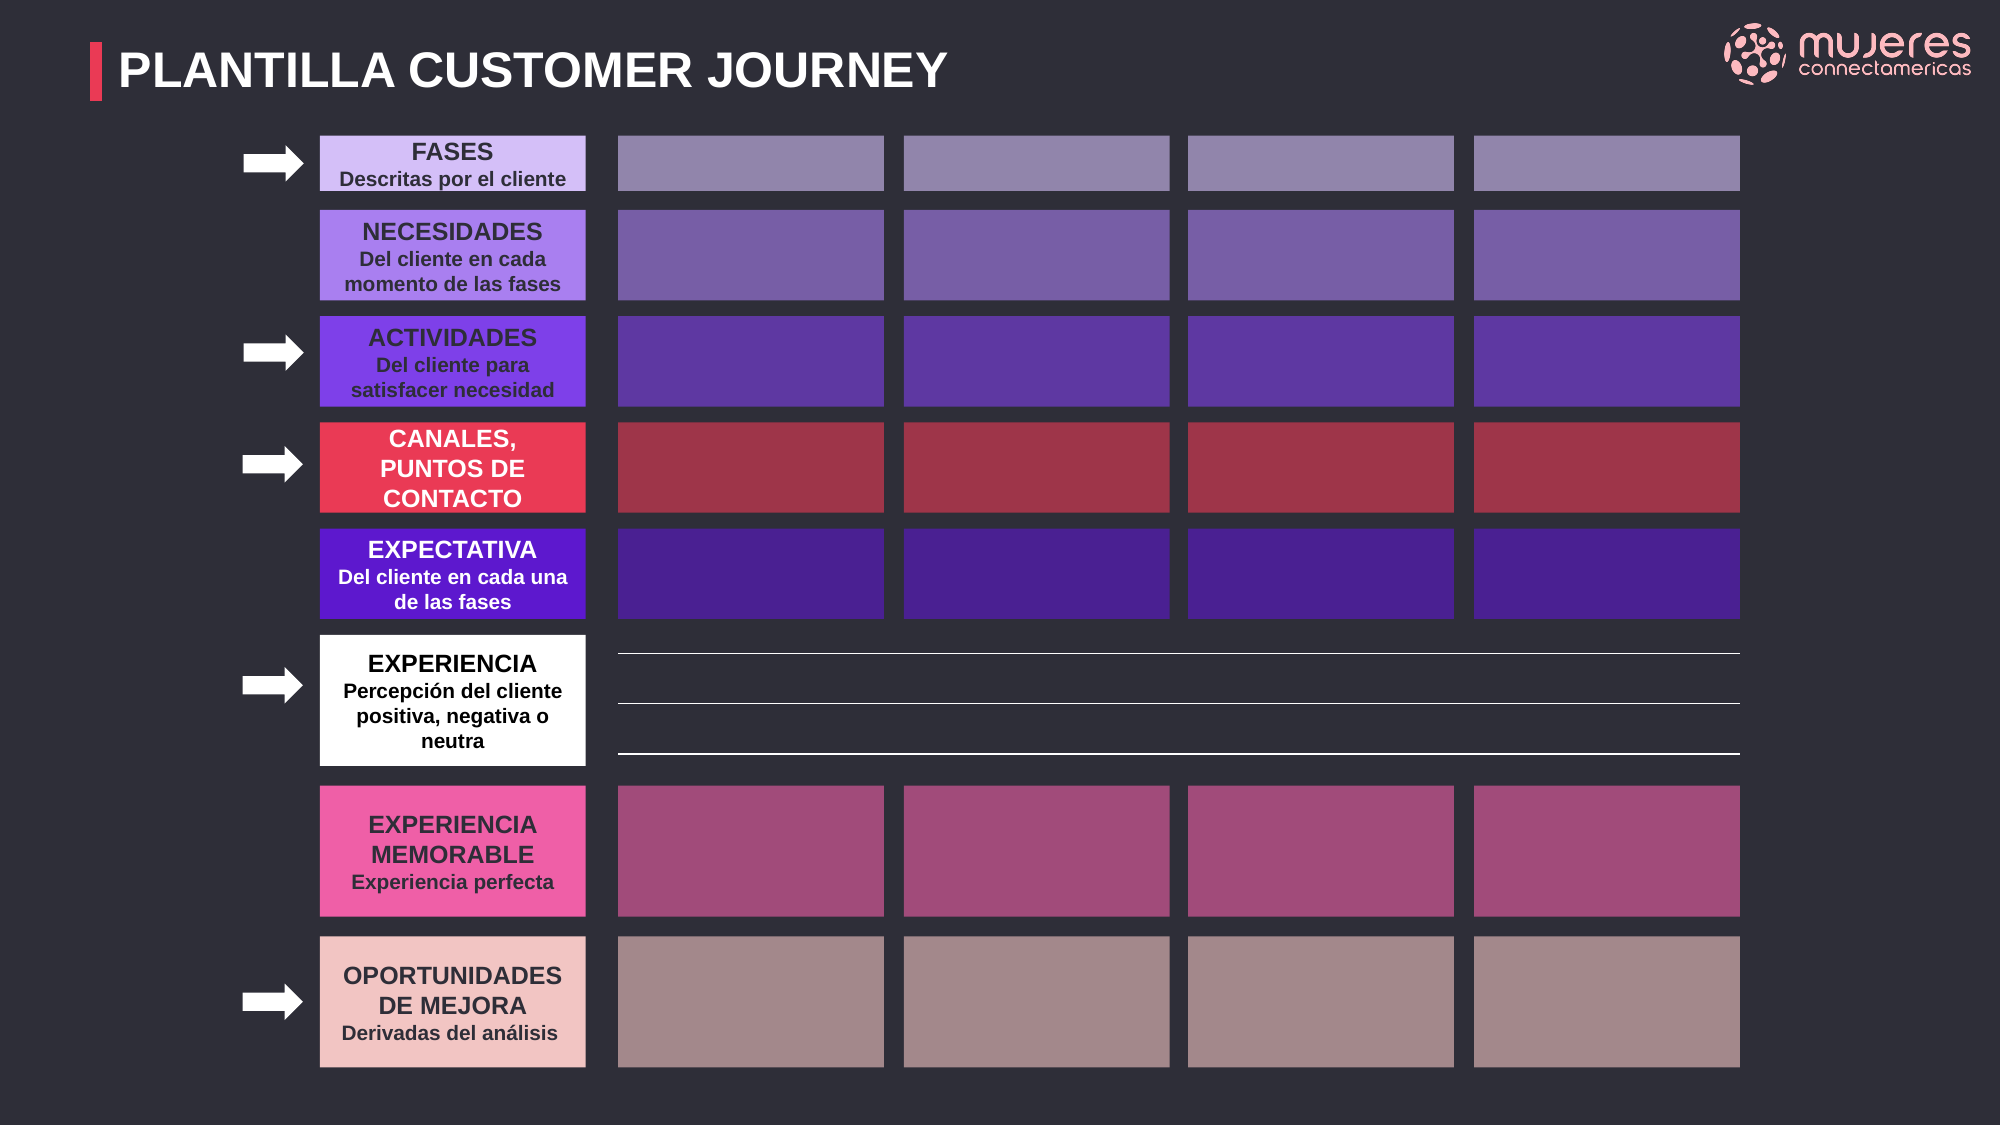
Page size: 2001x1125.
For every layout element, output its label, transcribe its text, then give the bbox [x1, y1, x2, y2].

text_box [240, 665, 305, 706]
text_box [240, 444, 305, 485]
text_box [241, 143, 306, 184]
text_box [241, 332, 306, 373]
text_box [319, 135, 1741, 1068]
text_box [240, 981, 305, 1022]
text_box PLANTILLA CUSTOMER JOURNEY [104, 29, 1738, 105]
